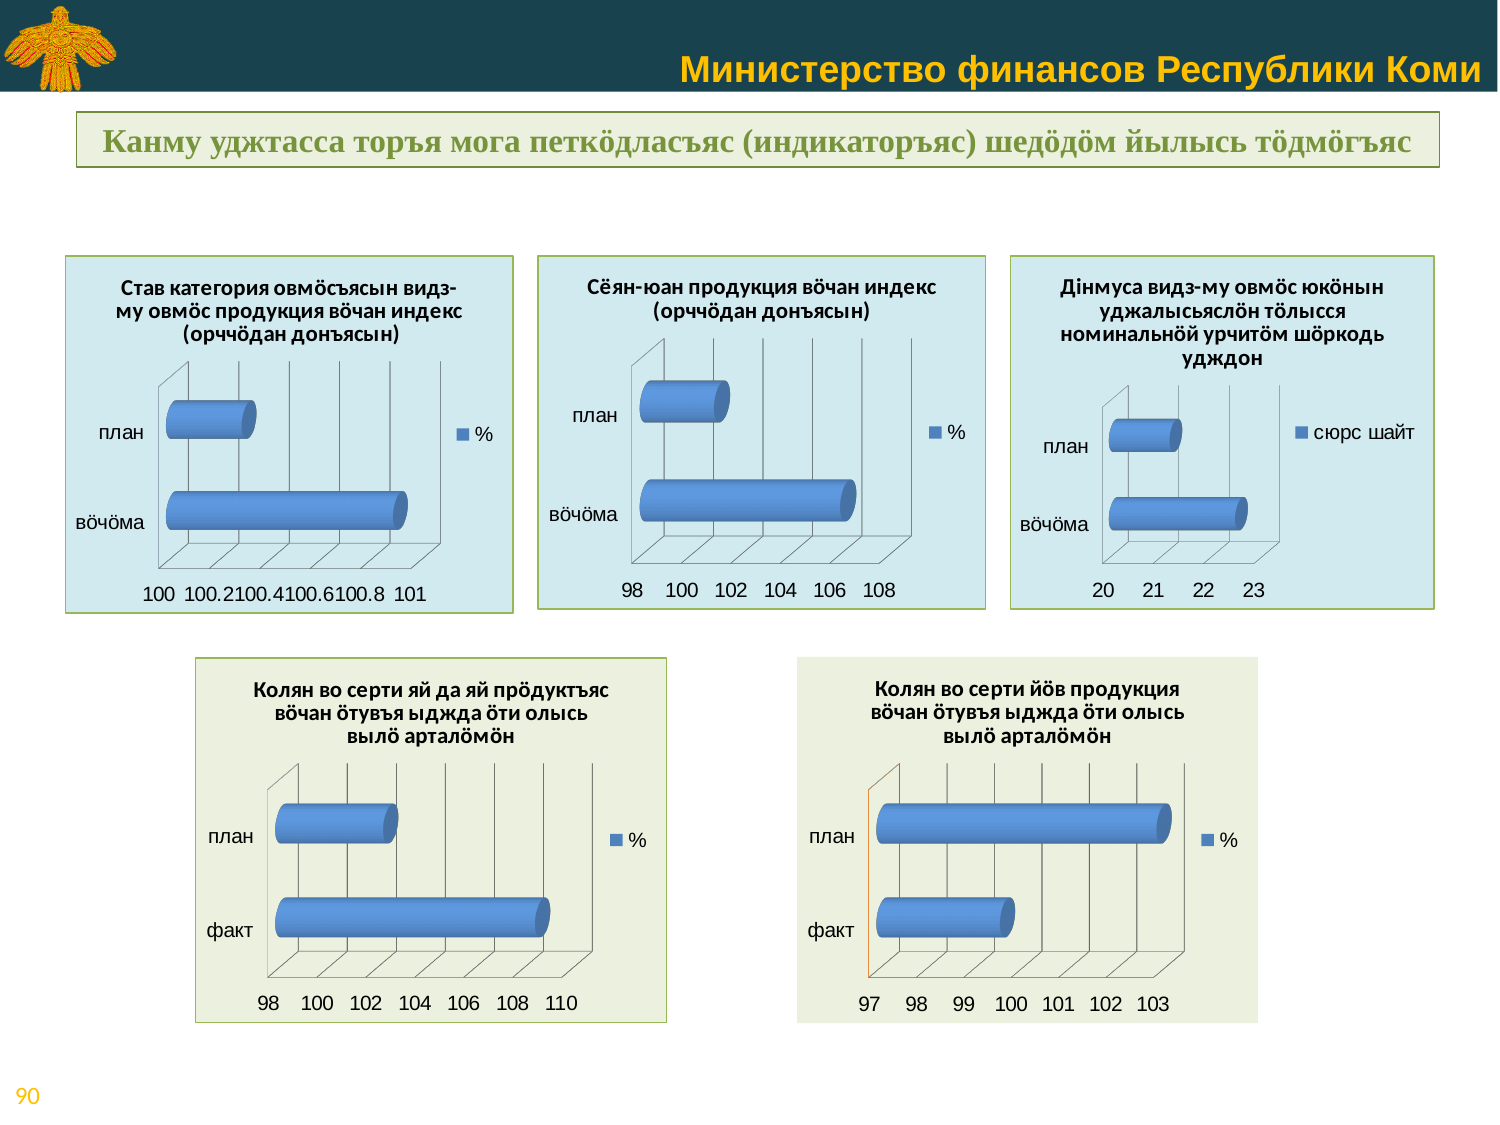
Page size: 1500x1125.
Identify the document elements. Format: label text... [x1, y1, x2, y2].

text_box <номер> [0, 1065, 65, 1125]
chart [796, 656, 1259, 1024]
chart [64, 255, 514, 615]
chart [537, 255, 987, 610]
picture [0, 0, 124, 114]
chart [194, 656, 668, 1024]
text_box Канму уджтасса торъя мога петкӧдласъяс (индикаторъяс) шедӧдӧм йылысь тӧдмӧгъяс [76, 112, 1440, 167]
chart [1009, 255, 1436, 610]
